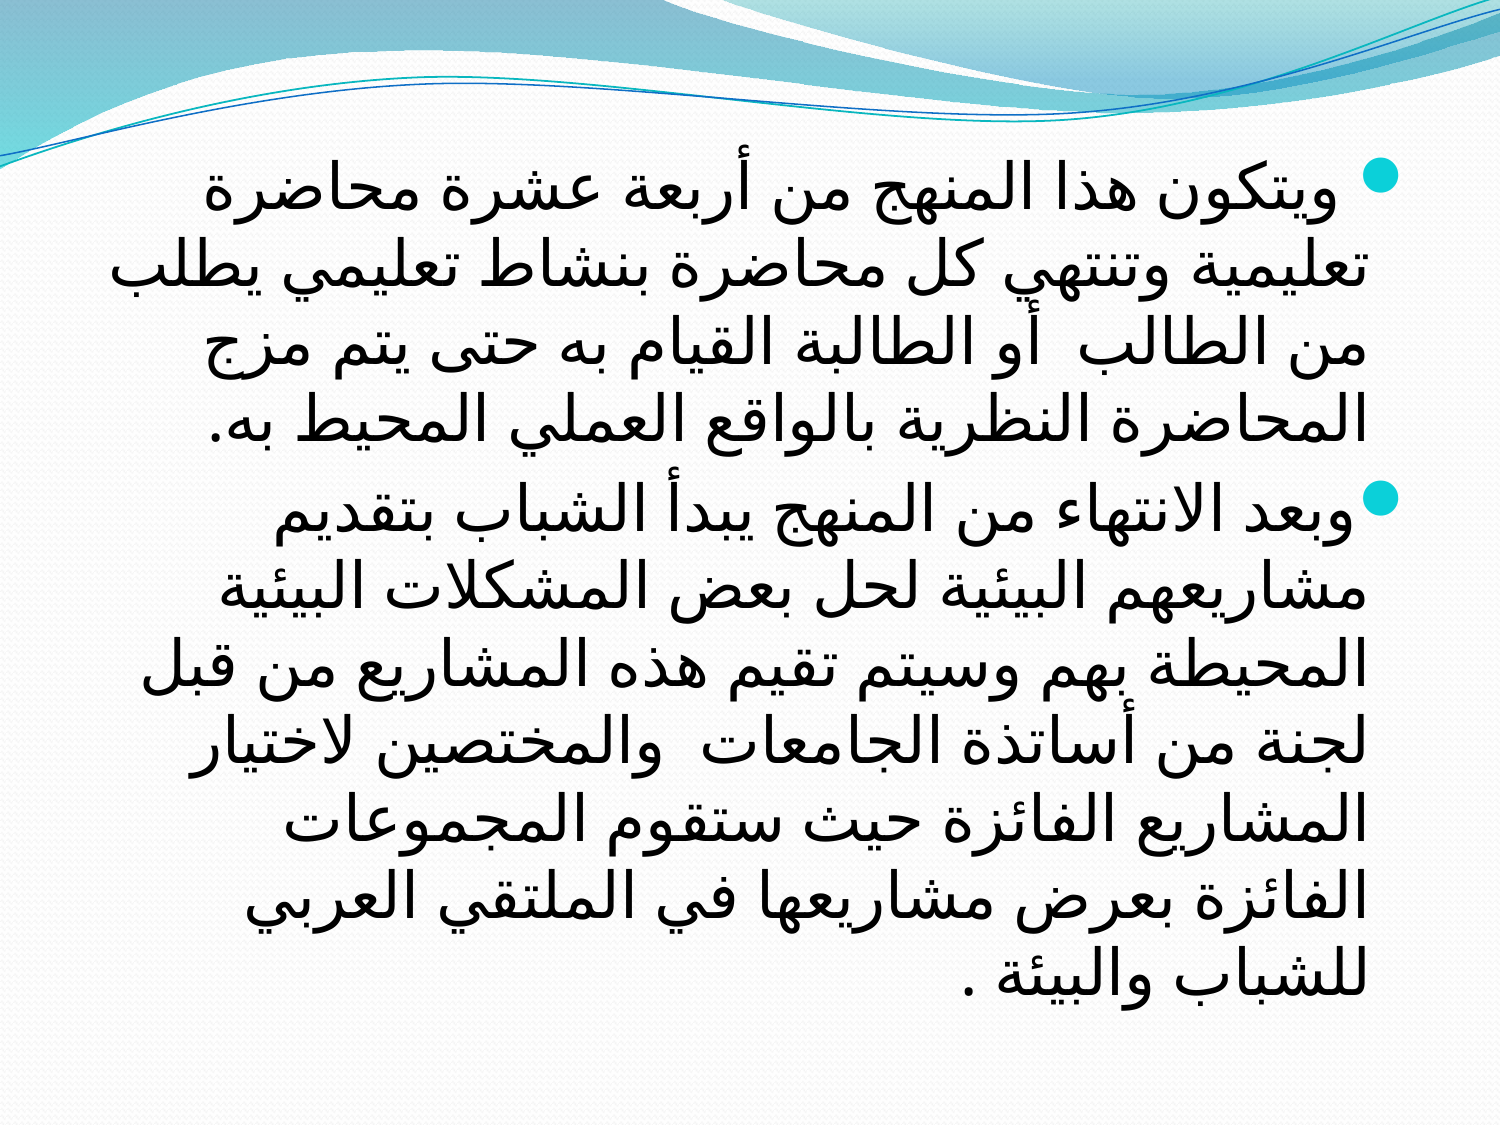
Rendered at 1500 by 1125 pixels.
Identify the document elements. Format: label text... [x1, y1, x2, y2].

list ويتكون هذا المنهج من أربعة عشرة محاضرة تعليمية وتنتهي كل محاضرة بنشاط تعليمي يطلب من الطالب أو الطالبة القيام به حتى يتم مزج المحاضرة النظرية بالواقع العملي المحيط به. وبعد الانتهاء من المنهج يبدأ الشباب بتقديم مشاريعهم البيئية لحل بعض المشكلات البيئية المحيطة بهم وسيتم تقيم هذه المشاريع من قبل لجنة من أساتذة الجامعات والمختصين لاختيار المشاريع الفائزة حيث ستقوم المجموعات الفائزة بعرض مشاريعها في الملتقي العربي للشباب والبيئة . [75, 137, 1425, 1075]
title [75, 115, 1425, 137]
